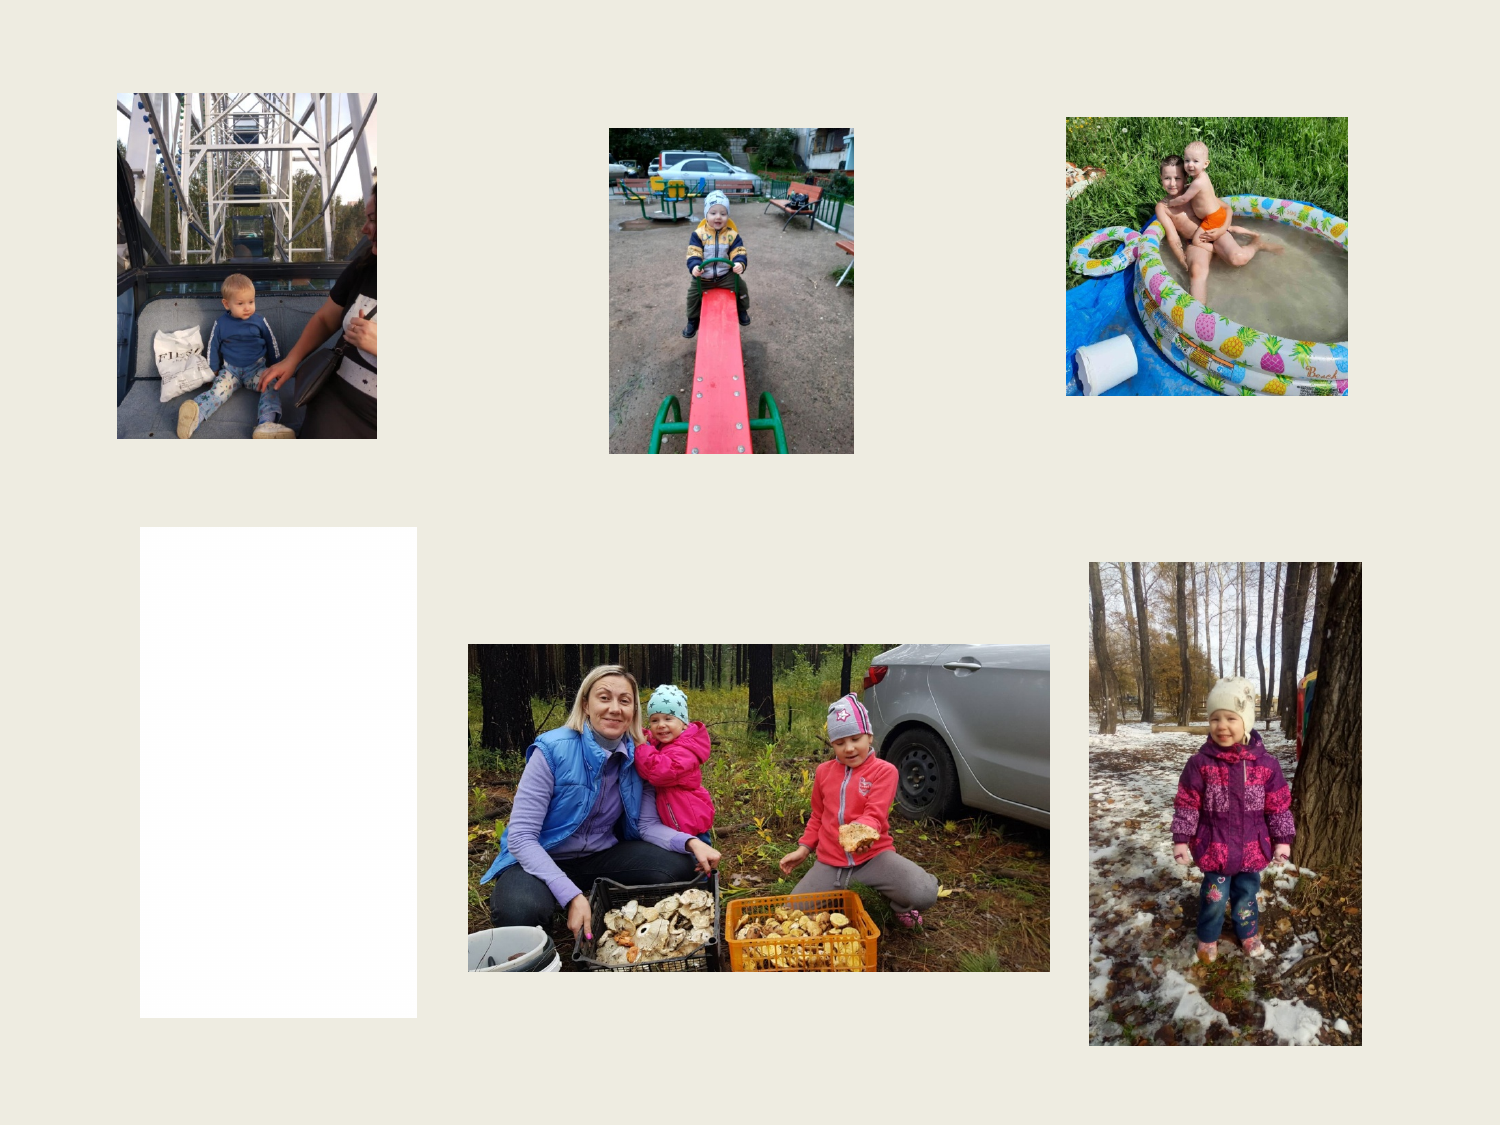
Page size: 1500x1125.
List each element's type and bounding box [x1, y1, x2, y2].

picture [609, 128, 854, 455]
picture [116, 93, 377, 440]
picture [1089, 562, 1362, 1046]
picture [468, 644, 1051, 972]
picture [1066, 116, 1348, 396]
picture [140, 527, 417, 1019]
